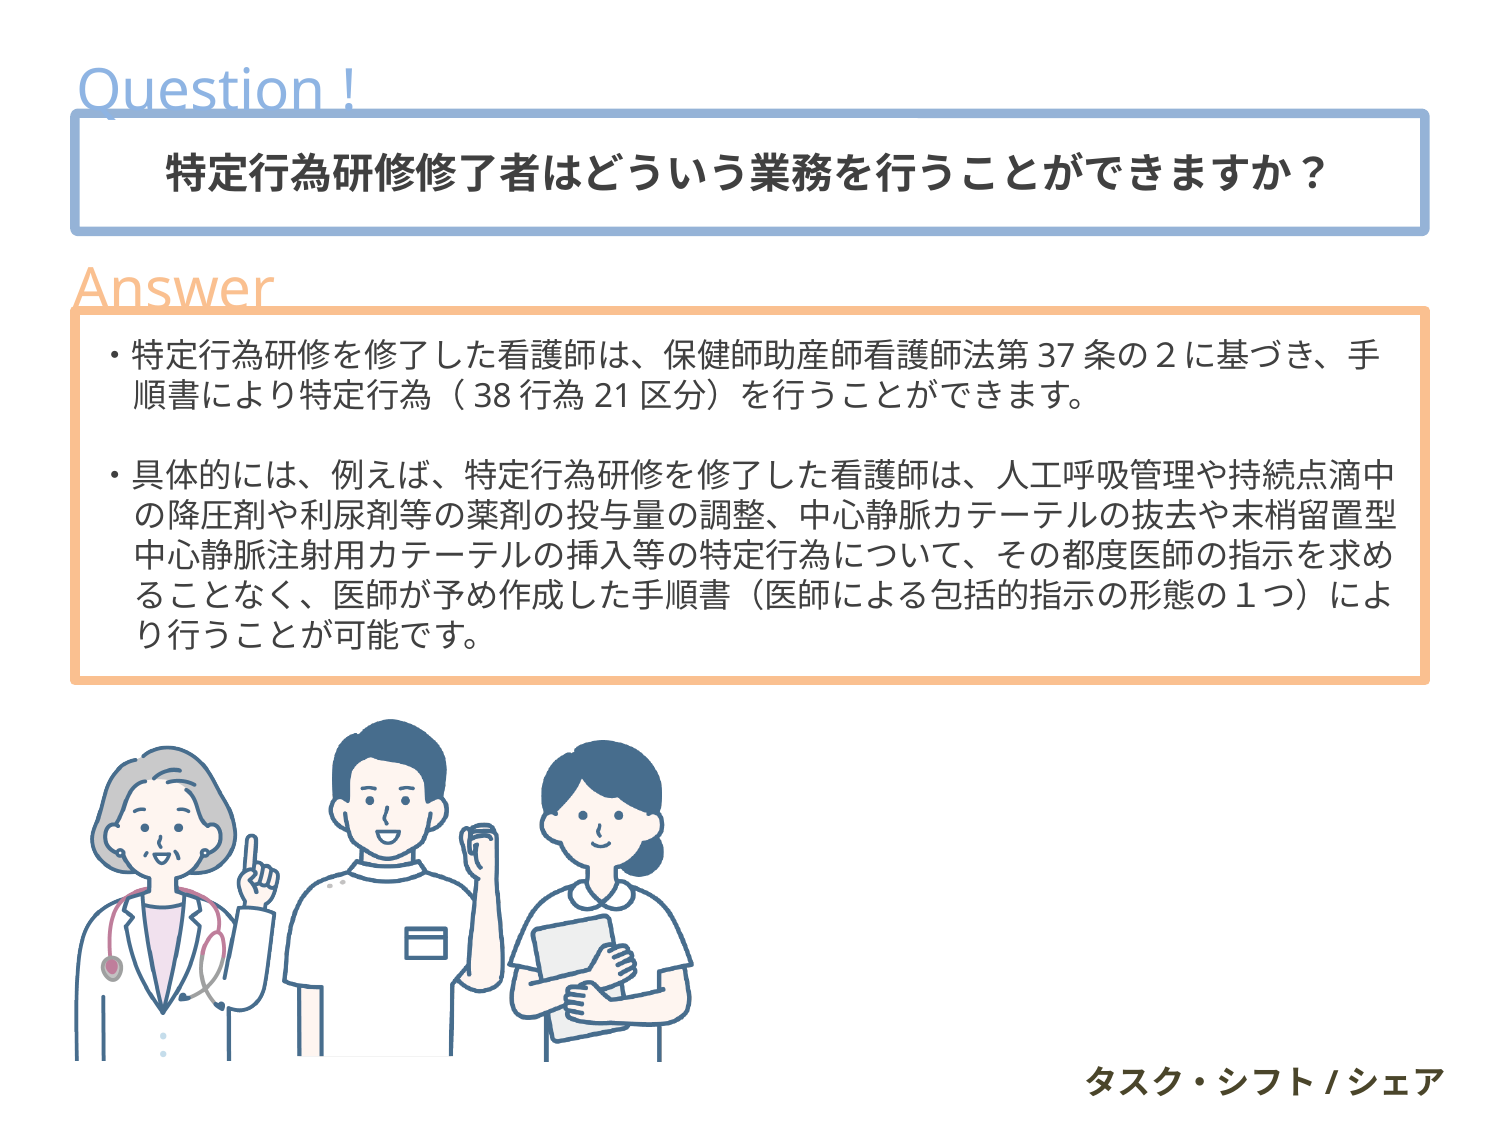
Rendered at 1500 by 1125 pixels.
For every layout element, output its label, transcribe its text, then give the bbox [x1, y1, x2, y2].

text_box Answer [57, 243, 881, 329]
text_box タスク・シフト/シェア [1070, 1058, 1495, 1106]
text_box ・特定行為研修を修了した看護師は、保健師助産師看護師法第37条の２に基づき、手順書により特定行為（38行為21区分）を行うことができます。 ・具体的には、例えば、特定行為研修を修了した看護師は、人工呼吸管理や持続点滴中の降圧剤や利尿剤等の薬剤の投与量の調整、中心静脈カテーテルの抜去や末梢留置型中心静脈注射用カテーテルの挿入等の特定行為について、その都度医師の指示を求めることなく、医師が予め作成した手順書（医師による包括的指示の形態の１つ）により行うことが可能です。 [74, 310, 1425, 681]
text_box 特定行為研修修了者はどういう業務を行うことができますか？ [74, 113, 1425, 232]
picture [71, 719, 505, 1061]
text_box Question ! [57, 40, 741, 134]
picture [507, 739, 695, 1063]
